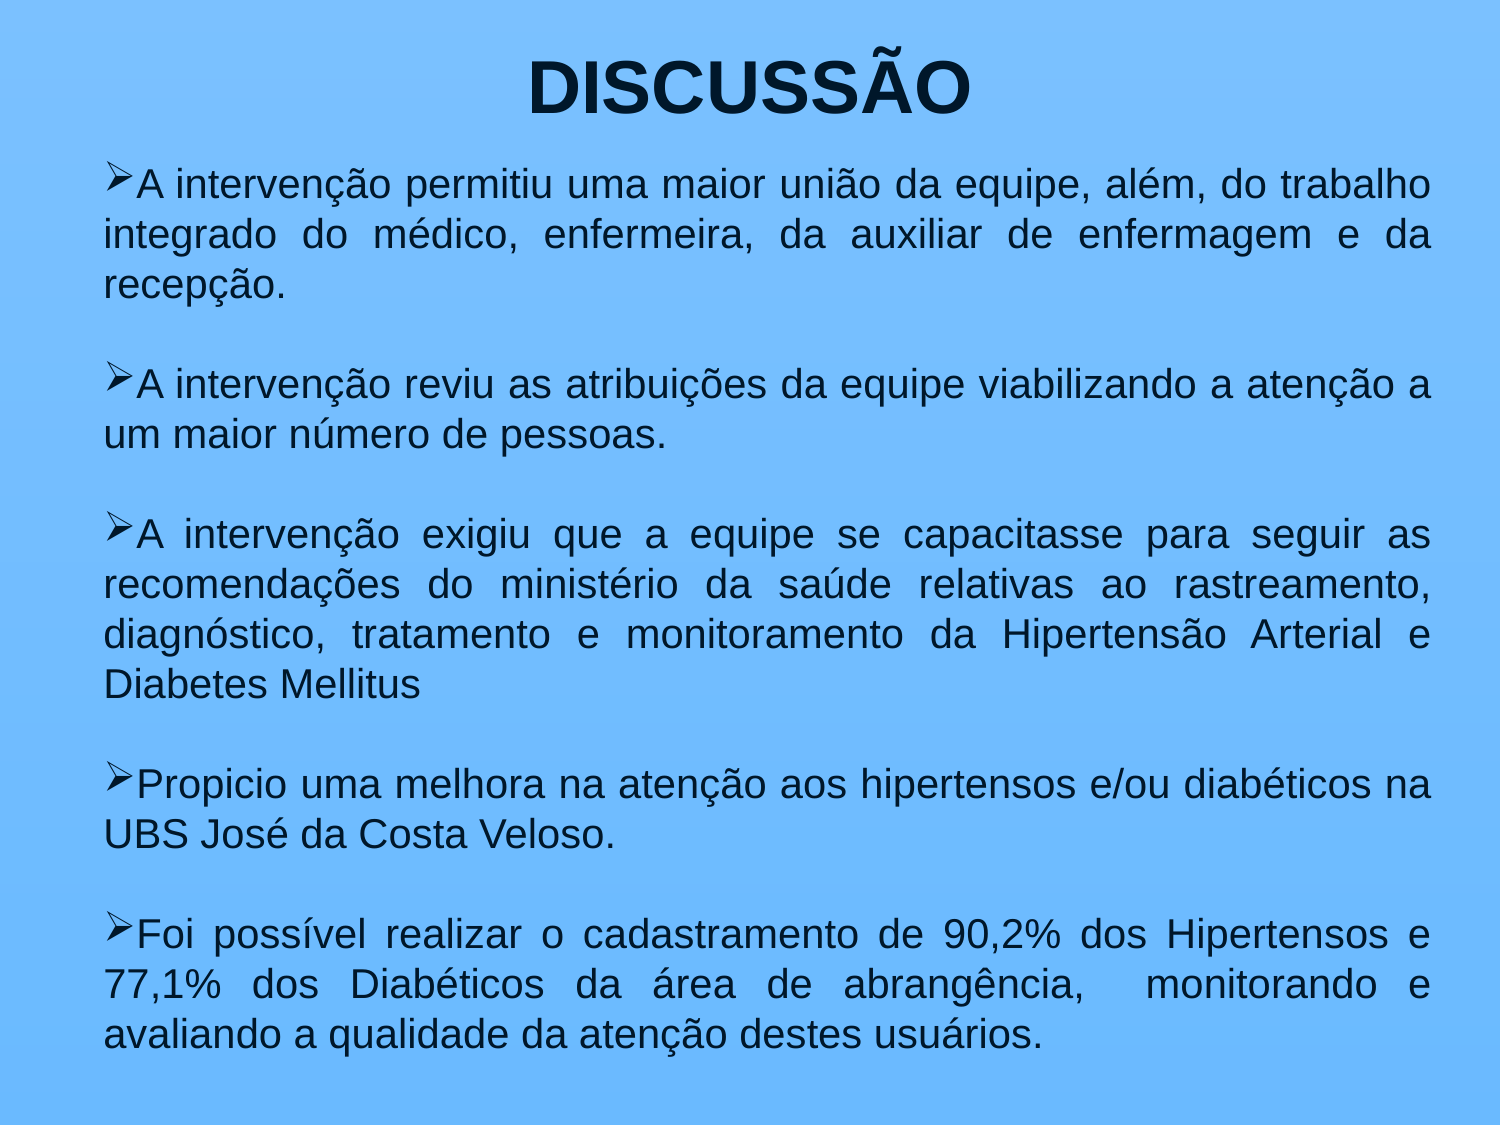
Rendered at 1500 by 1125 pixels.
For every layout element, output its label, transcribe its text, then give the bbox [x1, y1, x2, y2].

text_box A intervenção permitiu uma maior união da equipe, além, do trabalho integrado do médico, enfermeira, da auxiliar de enfermagem e da recepção. A intervenção reviu as atribuições da equipe viabilizando a atenção a um maior número de pessoas. A intervenção exigiu que a equipe se capacitasse para seguir as recomendações do ministério da saúde relativas ao rastreamento, diagnóstico, tratamento e monitoramento da Hipertensão Arterial e Diabetes Mellitus Propicio uma melhora na atenção aos hipertensos e/ou diabéticos na UBS José da Costa Veloso. Foi possível realizar o cadastramento de 90,2% dos Hipertensos e 77,1% dos Diabéticos da área de abrangência, monitorando e avaliando a qualidade da atenção destes usuários. [88, 148, 1447, 1065]
text_box DISCUSSÃO [53, 30, 1447, 136]
